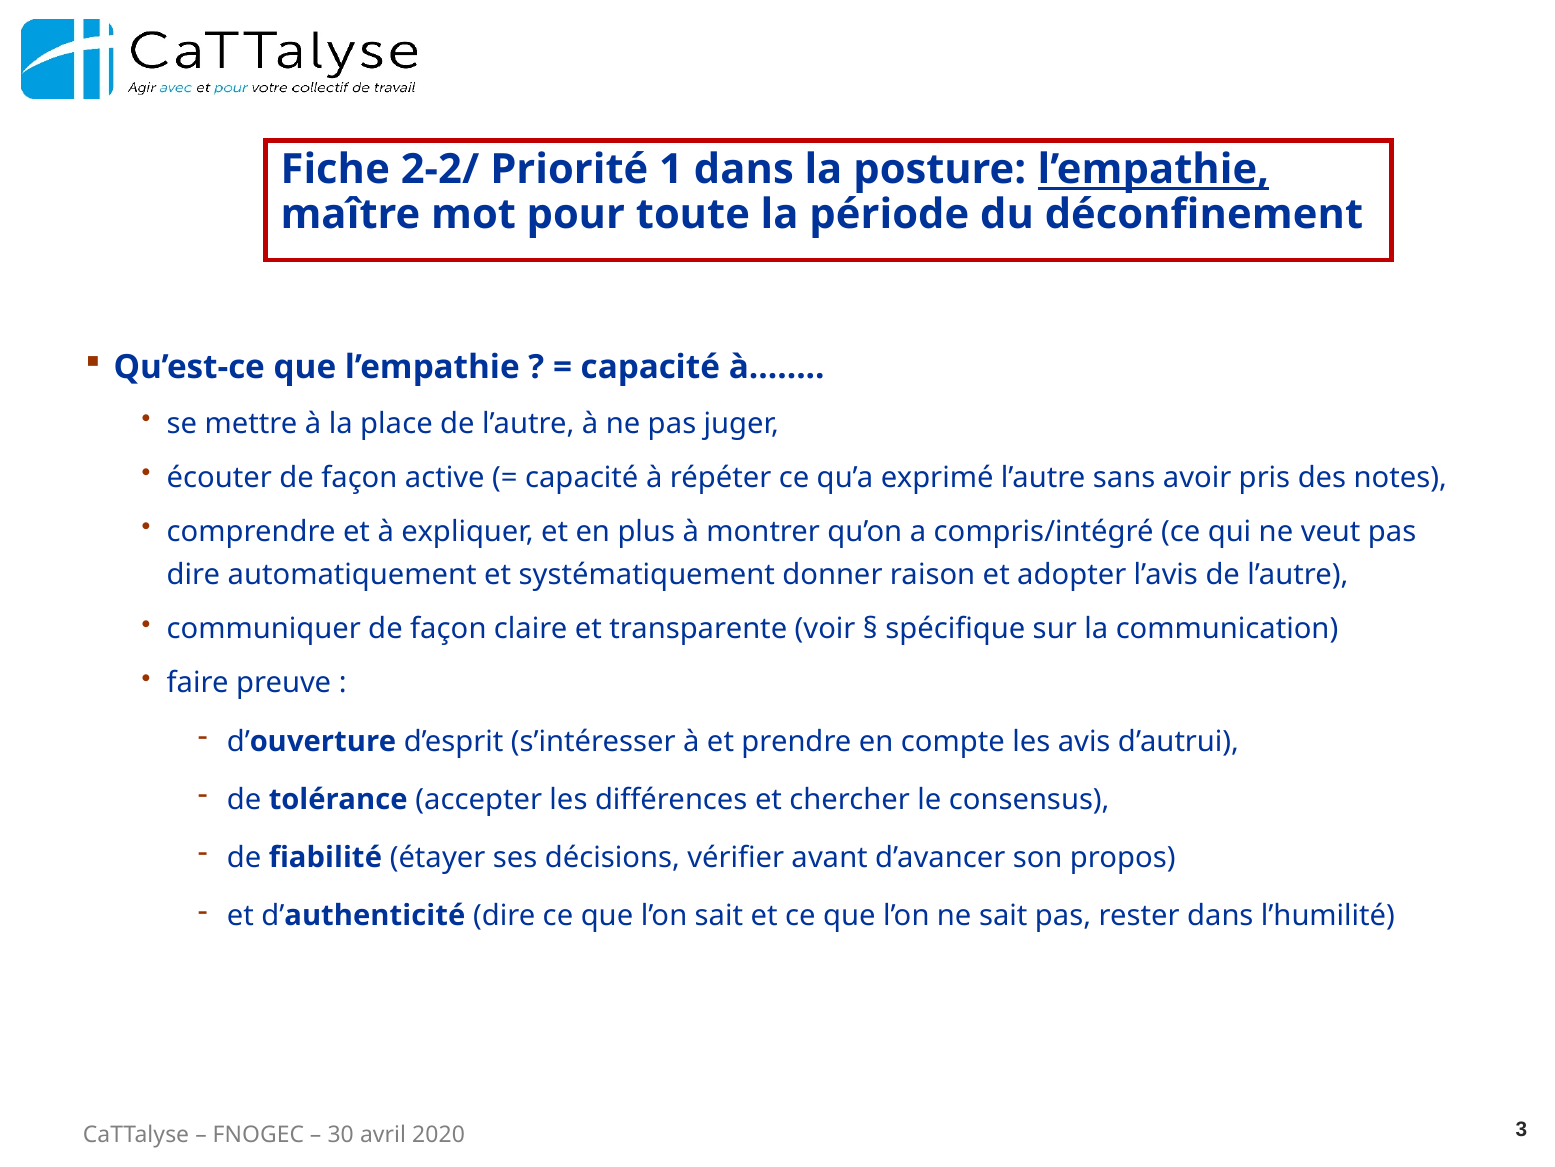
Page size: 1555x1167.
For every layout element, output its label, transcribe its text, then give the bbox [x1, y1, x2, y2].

slide_number 3 [1483, 1119, 1534, 1141]
picture [21, 19, 31, 28]
picture [27, 19, 423, 99]
title Fiche 2-2/ Priorité 1 dans la posture: l’empathie, maître mot pour toute la période du déconfinement [265, 140, 1392, 260]
list Qu’est-ce que l’empathie ? = capacité à…….. se mettre à la place de l’autre, à ne pas juger, écouter de façon active (= capacité à répéter ce qu’a exprimé l’autre sans avoir pris des notes), comprendre et à expliquer, et en plus à montrer qu’on a compris/intégré (ce qui ne veut pas dire automatiquement et systématiquement donner raison et adopter l’avis de l’autre), communiquer de façon claire et transparente (voir § spécifique sur la communication) faire preuve : d’ouverture d’esprit (s’intéresser à et prendre en compte les avis d’autrui), de tolérance (accepter les différences et chercher le consensus), de fiabilité (étayer ses décisions, vérifier avant d’avancer son propos) et d’authenticité (dire ce que l’on sait et ce que l’on ne sait pas, rester dans l’humilité) [55, 334, 1491, 1045]
picture [21, 90, 29, 99]
